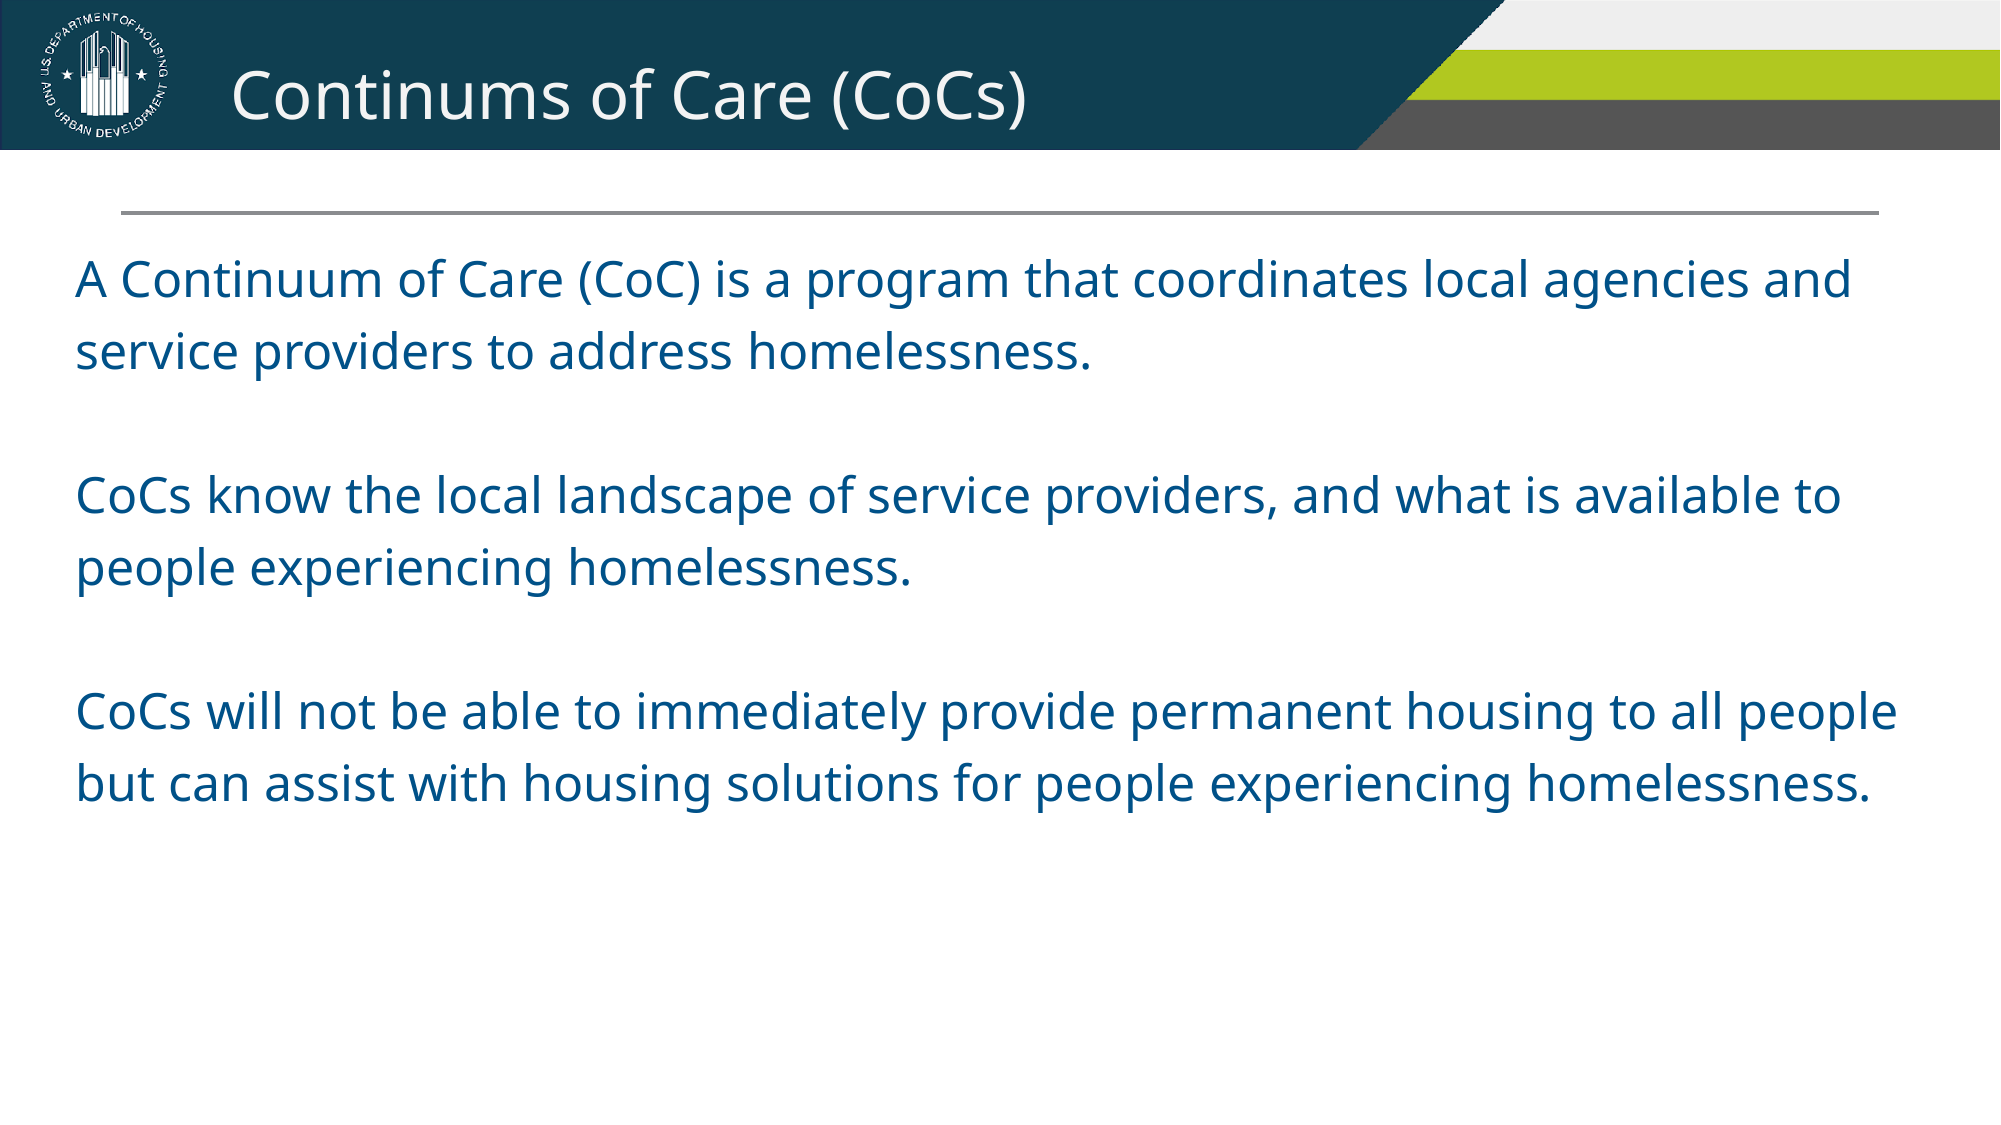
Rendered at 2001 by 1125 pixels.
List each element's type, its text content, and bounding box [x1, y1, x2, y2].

list Continums of Care (CoCs) [215, 21, 1340, 122]
picture [0, 0, 2000, 150]
list A Continuum of Care (CoC) is a program that coordinates local agencies and service providers to address homelessness. CoCs know the local landscape of service providers, and what is available to people experiencing homelessness. CoCs will not be able to immediately provide permanent housing to all people but can assist with housing solutions for people experiencing homelessness. [60, 227, 1940, 974]
